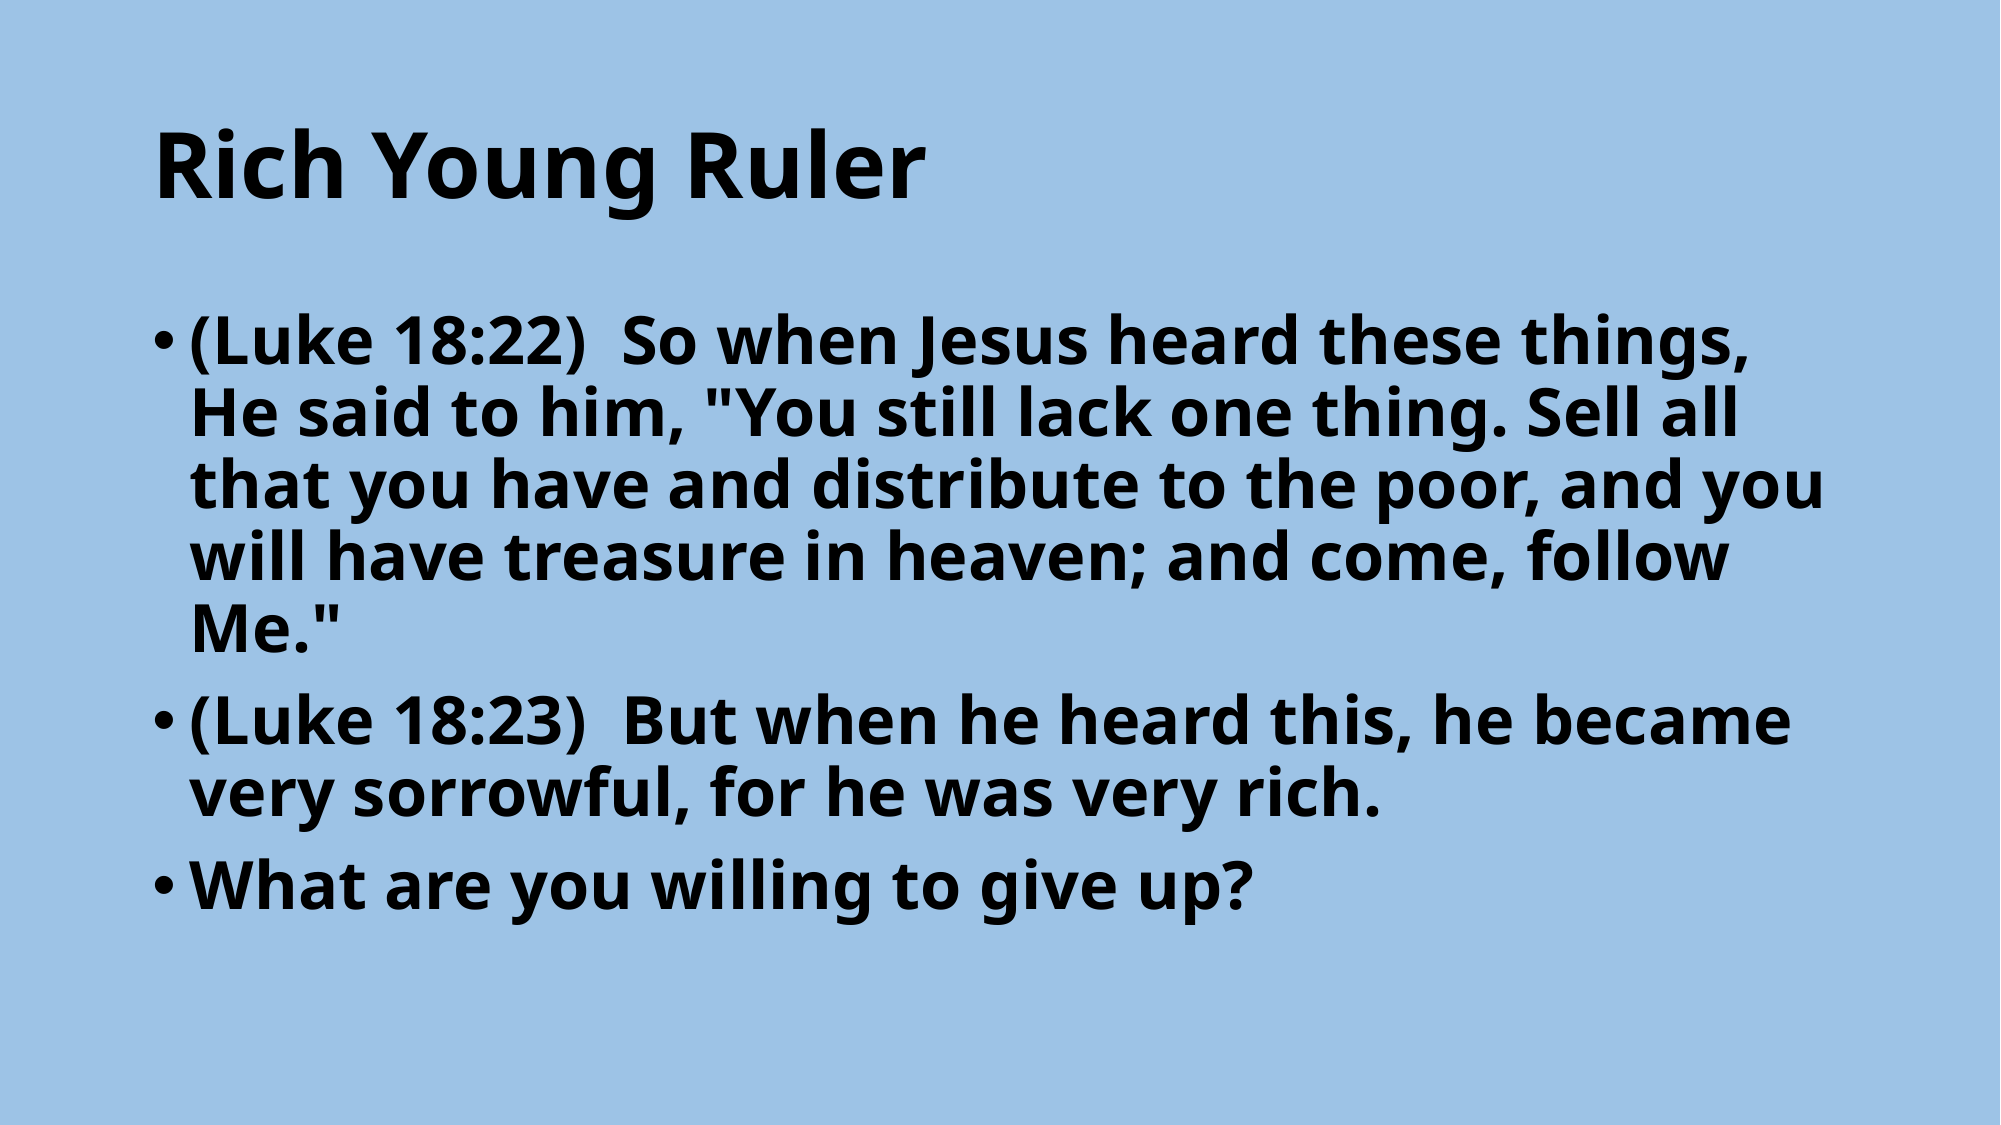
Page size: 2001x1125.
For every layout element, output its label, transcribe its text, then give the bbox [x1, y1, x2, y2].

list (Luke 18:22) So when Jesus heard these things, He said to him, "You still lack one thing. Sell all that you have and distribute to the poor, and you will have treasure in heaven; and come, follow Me." (Luke 18:23) But when he heard this, he became very sorrowful, for he was very rich. What are you willing to give up? [137, 299, 1863, 1014]
title Rich Young Ruler [137, 59, 1863, 278]
